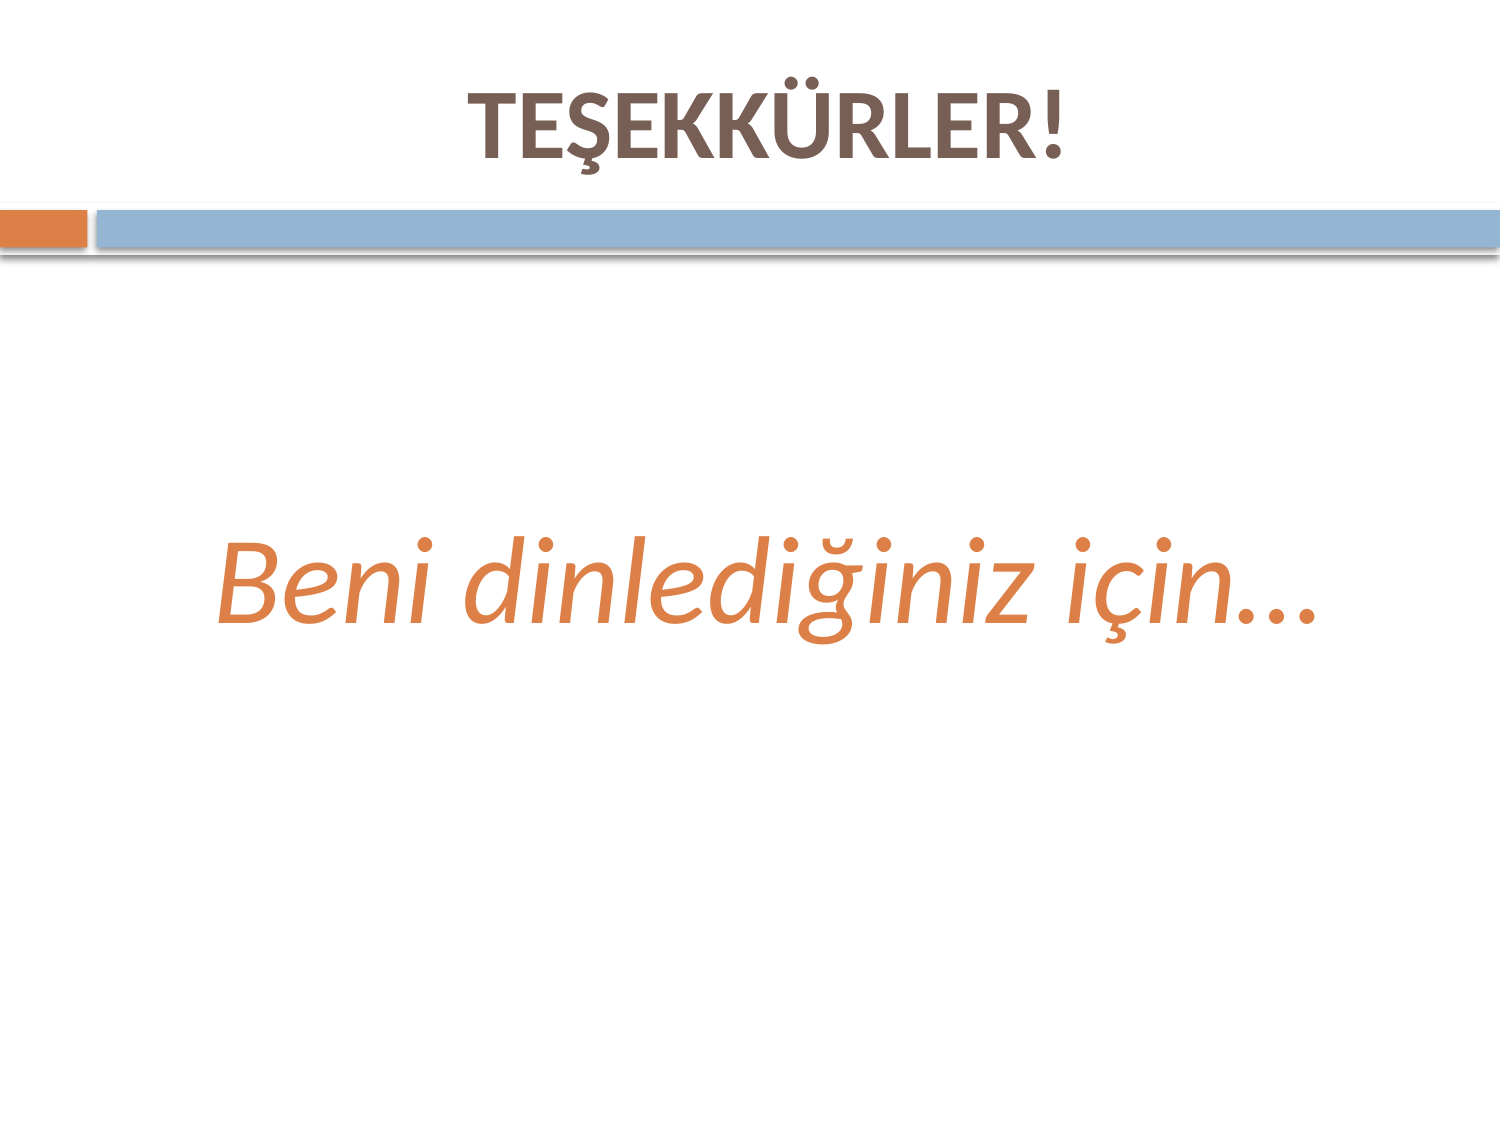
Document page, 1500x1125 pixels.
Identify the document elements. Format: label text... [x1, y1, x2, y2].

list Beni dinlediğiniz için… [100, 262, 1438, 1000]
title TEŞEKKÜRLER! [100, 37, 1438, 200]
